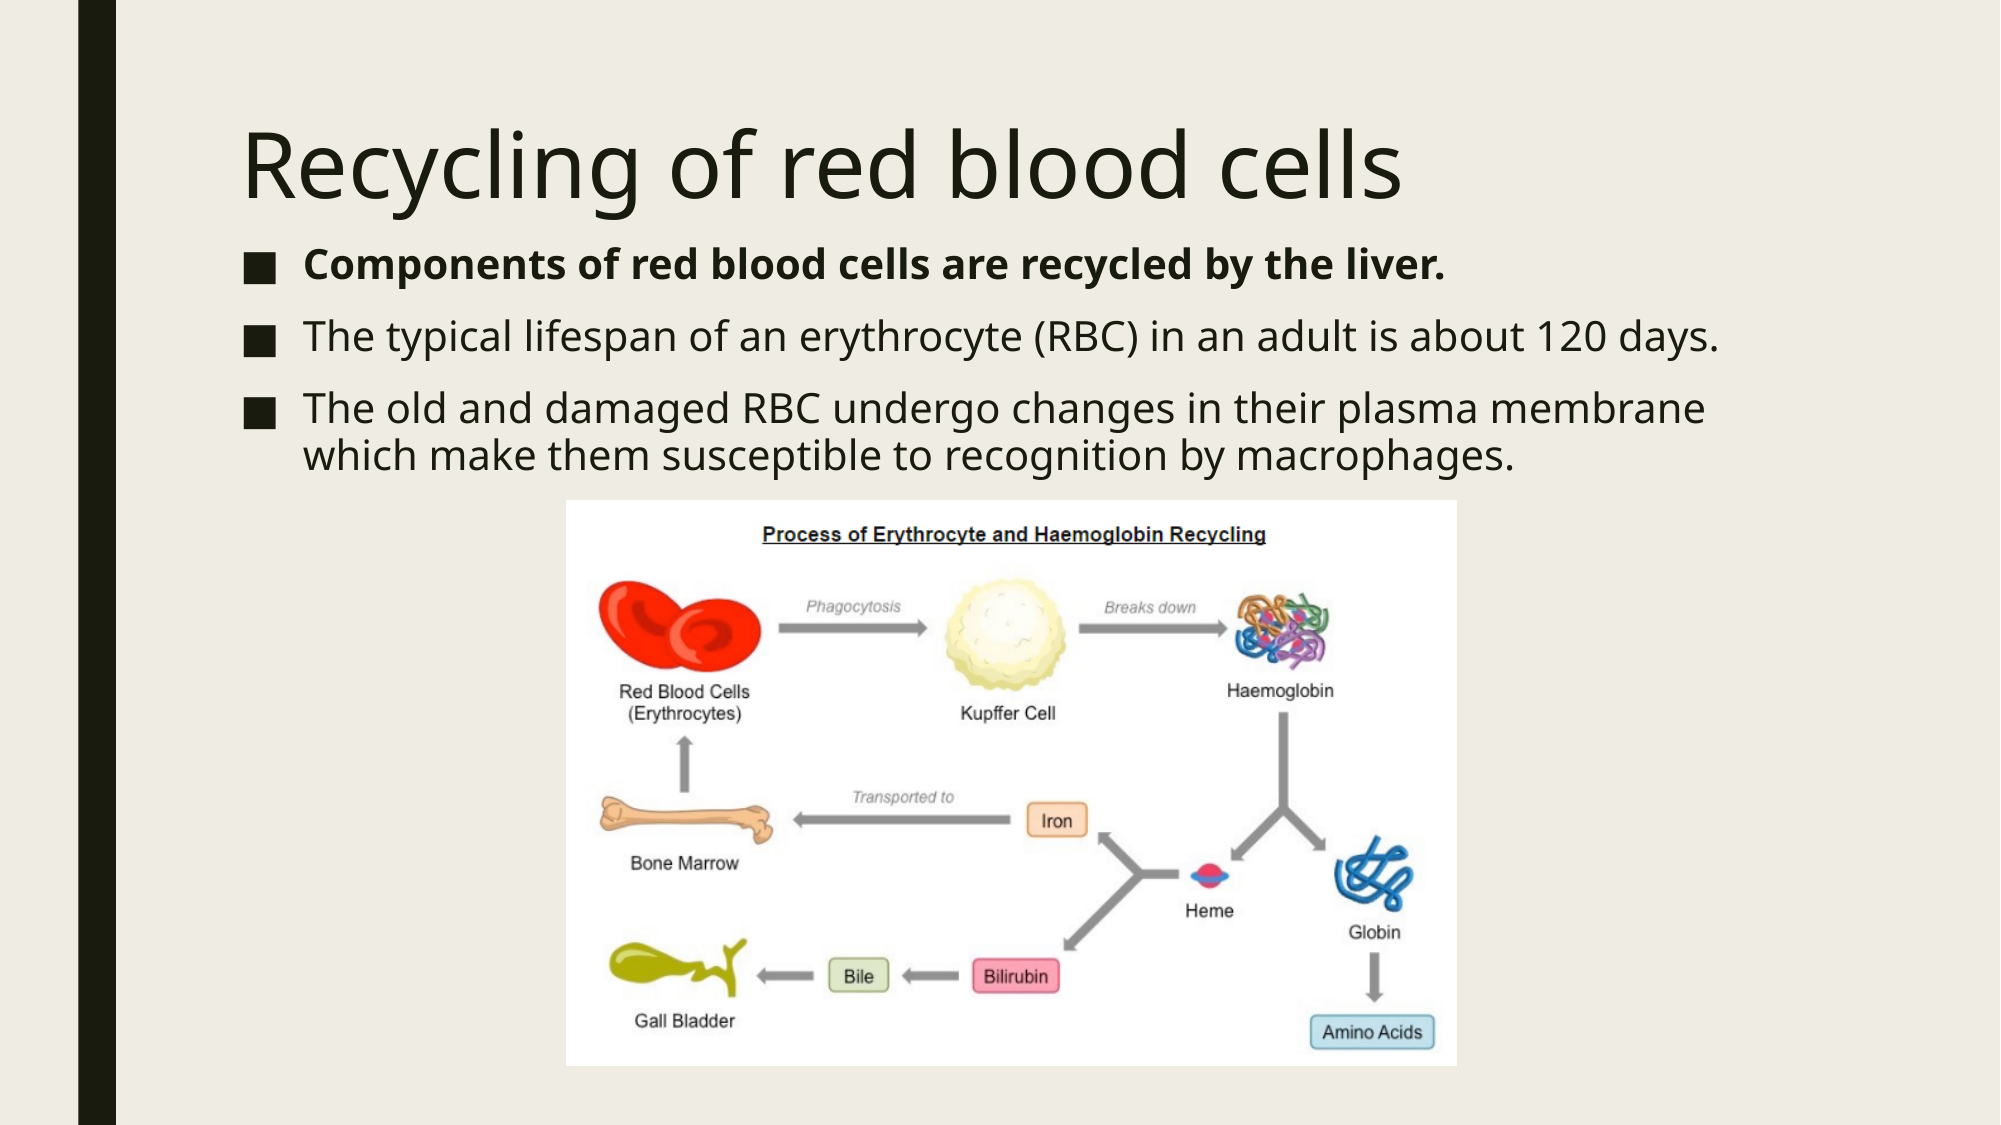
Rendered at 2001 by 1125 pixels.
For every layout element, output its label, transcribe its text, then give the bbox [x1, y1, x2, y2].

title Recycling of red blood cells [225, 112, 1800, 234]
list Components of red blood cells are recycled by the liver. The typical lifespan of an erythrocyte (RBC) in an adult is about 120 days. The old and damaged RBC undergo changes in their plasma membrane which make them susceptible to recognition by macrophages. [225, 234, 1800, 822]
picture [566, 500, 1457, 1067]
